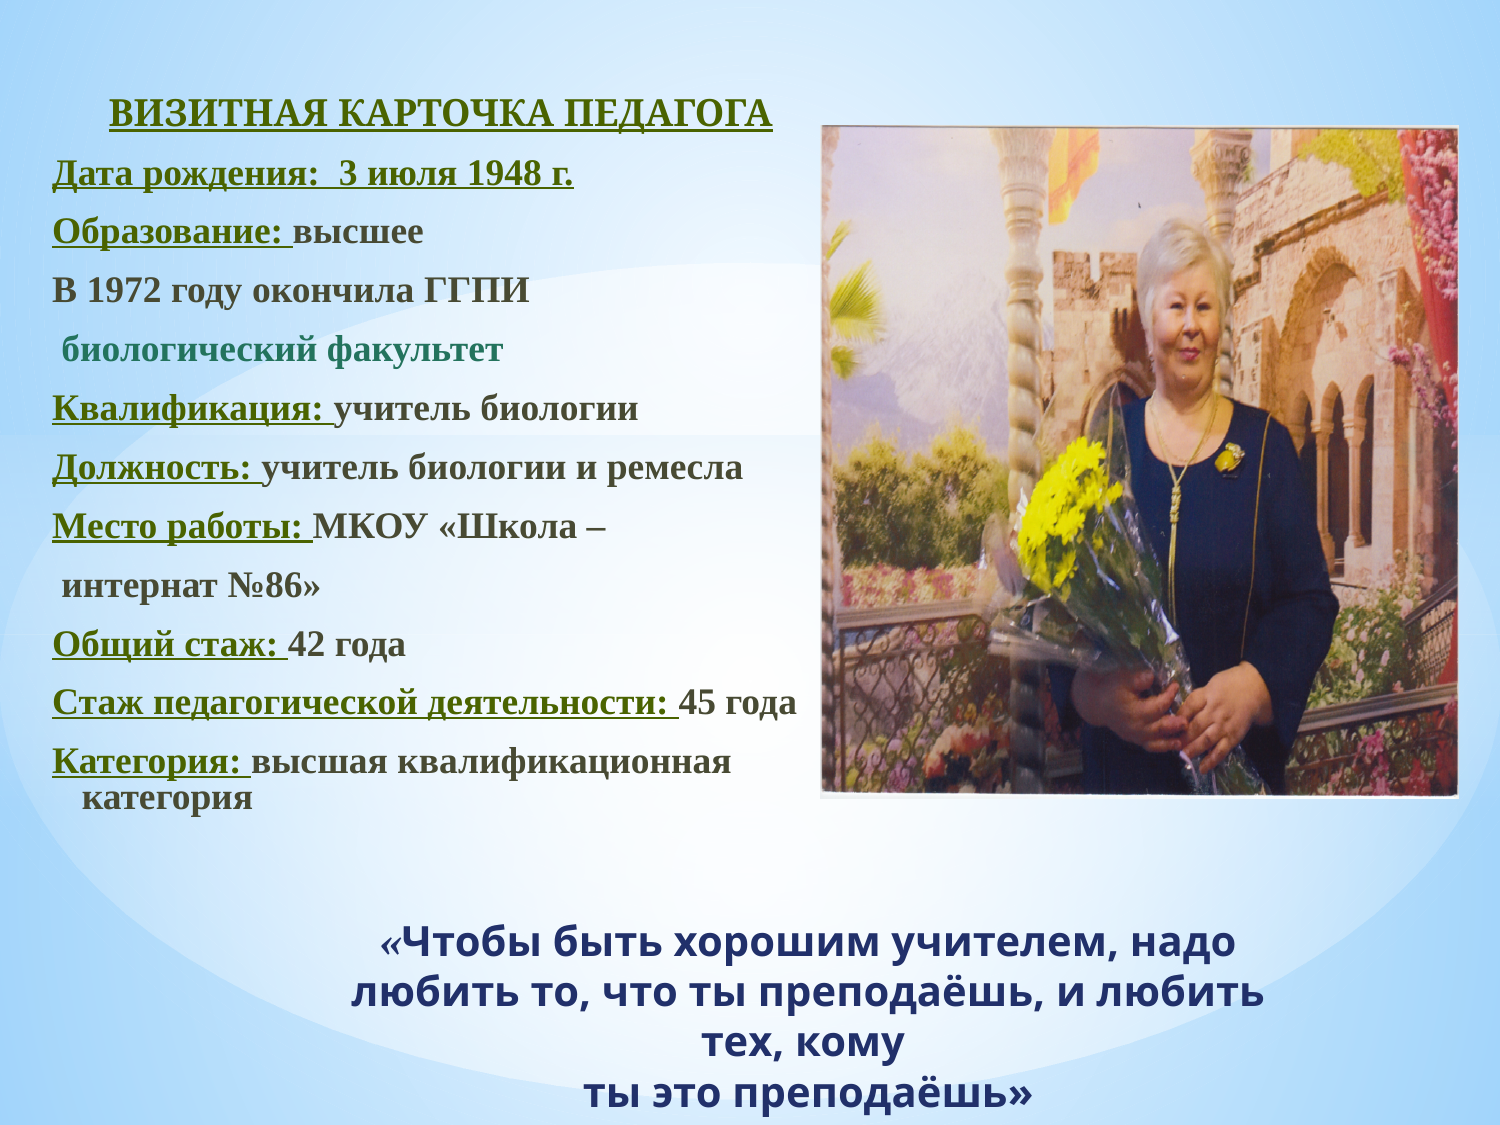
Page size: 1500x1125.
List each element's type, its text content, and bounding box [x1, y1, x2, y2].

list ВИЗИТНАЯ КАРТОЧКА ПЕДАГОГА Дата рождения: 3 июля 1948 г. Образование: высшее В 1972 году окончила ГГПИ биологический факультет Квалификация: учитель биологии Должность: учитель биологии и ремесла Место работы: МКОУ «Школа – интернат №86» Общий стаж: 42 года Стаж педагогической деятельности: 45 года Категория: высшая квалификационная категория [29, 89, 845, 882]
text_box «Чтобы быть хорошим учителем, надо любить то, что ты преподаёшь, и любить тех, кому ты это преподаёшь» [301, 857, 1316, 1123]
picture [820, 125, 1459, 799]
